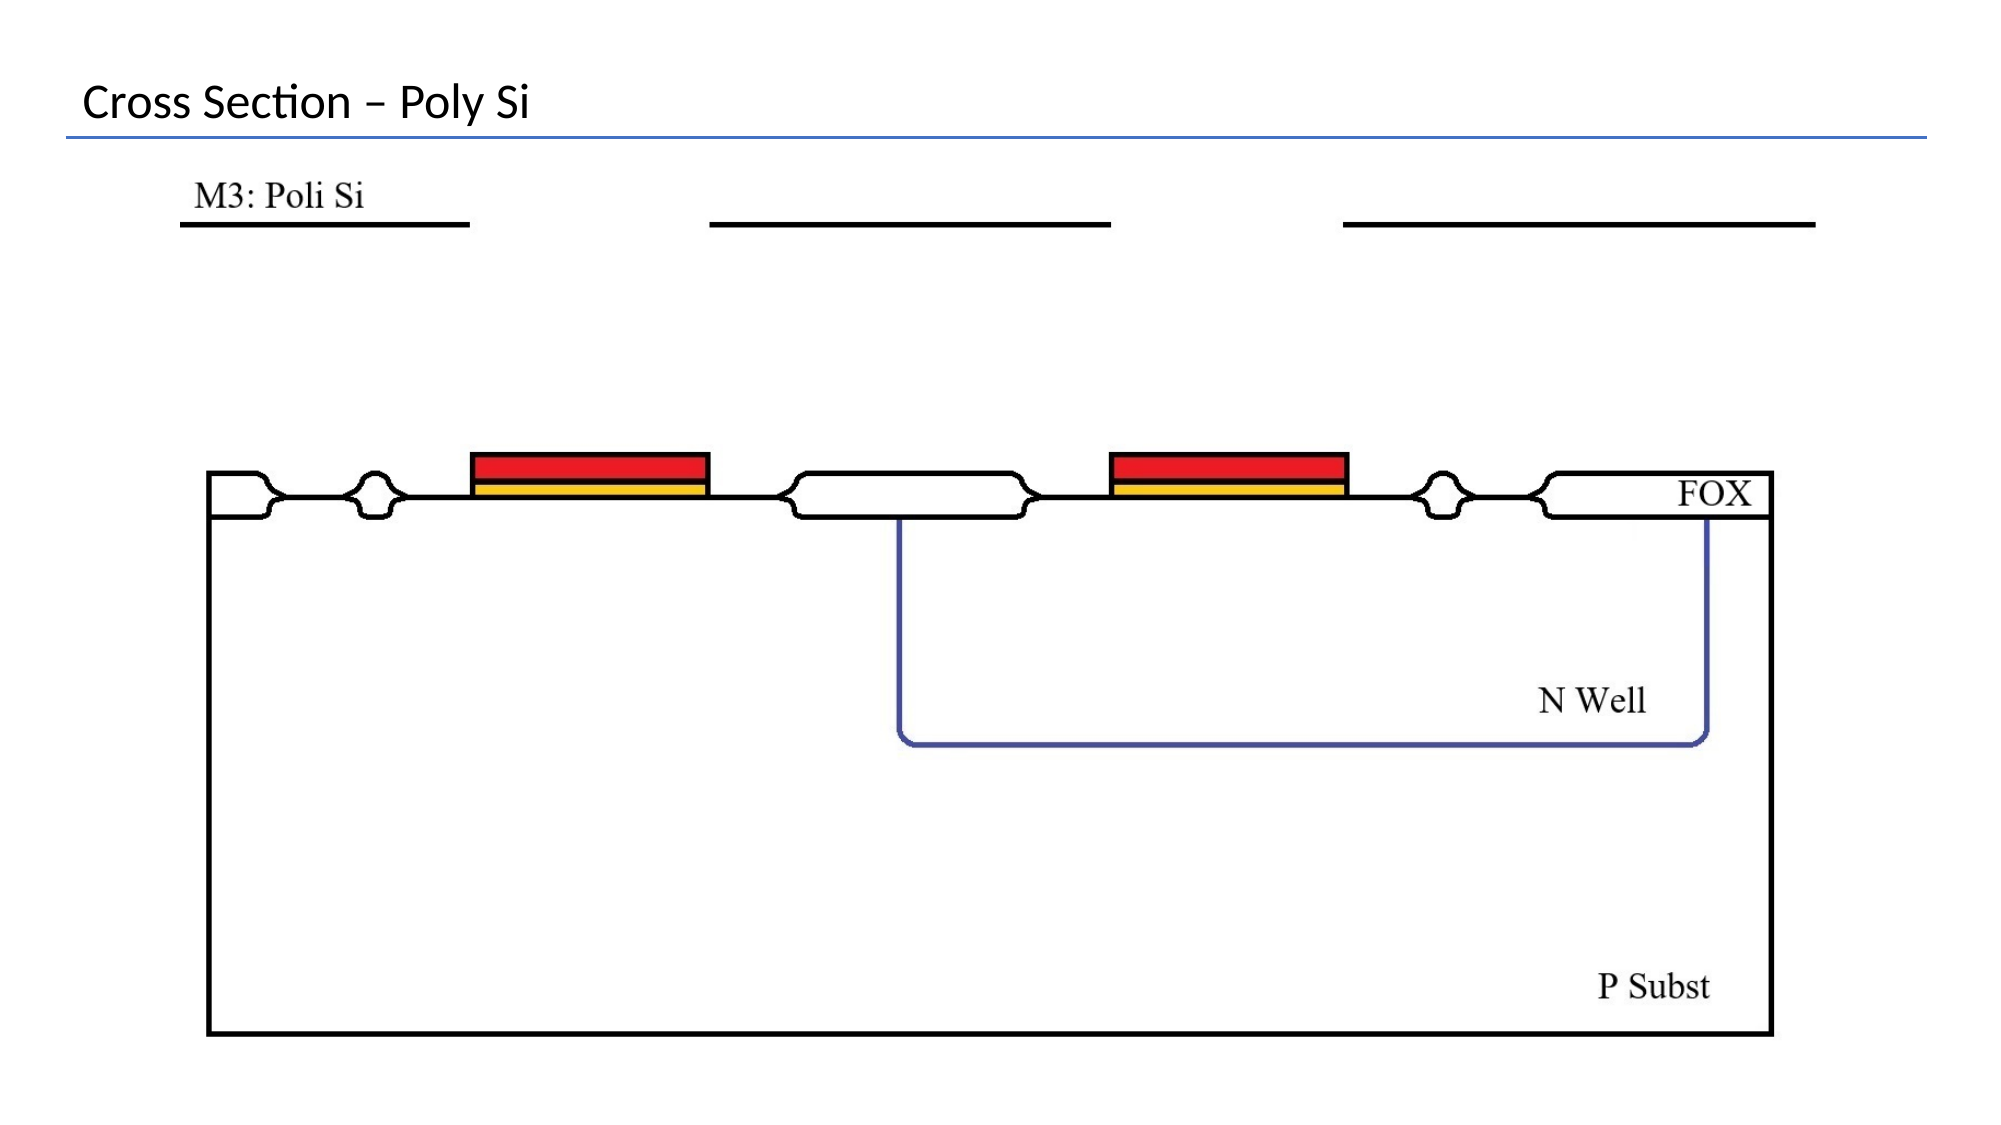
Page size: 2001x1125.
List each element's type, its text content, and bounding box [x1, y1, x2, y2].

text_box Cross Section – Poly Si [67, 61, 546, 137]
picture [179, 164, 1819, 1062]
